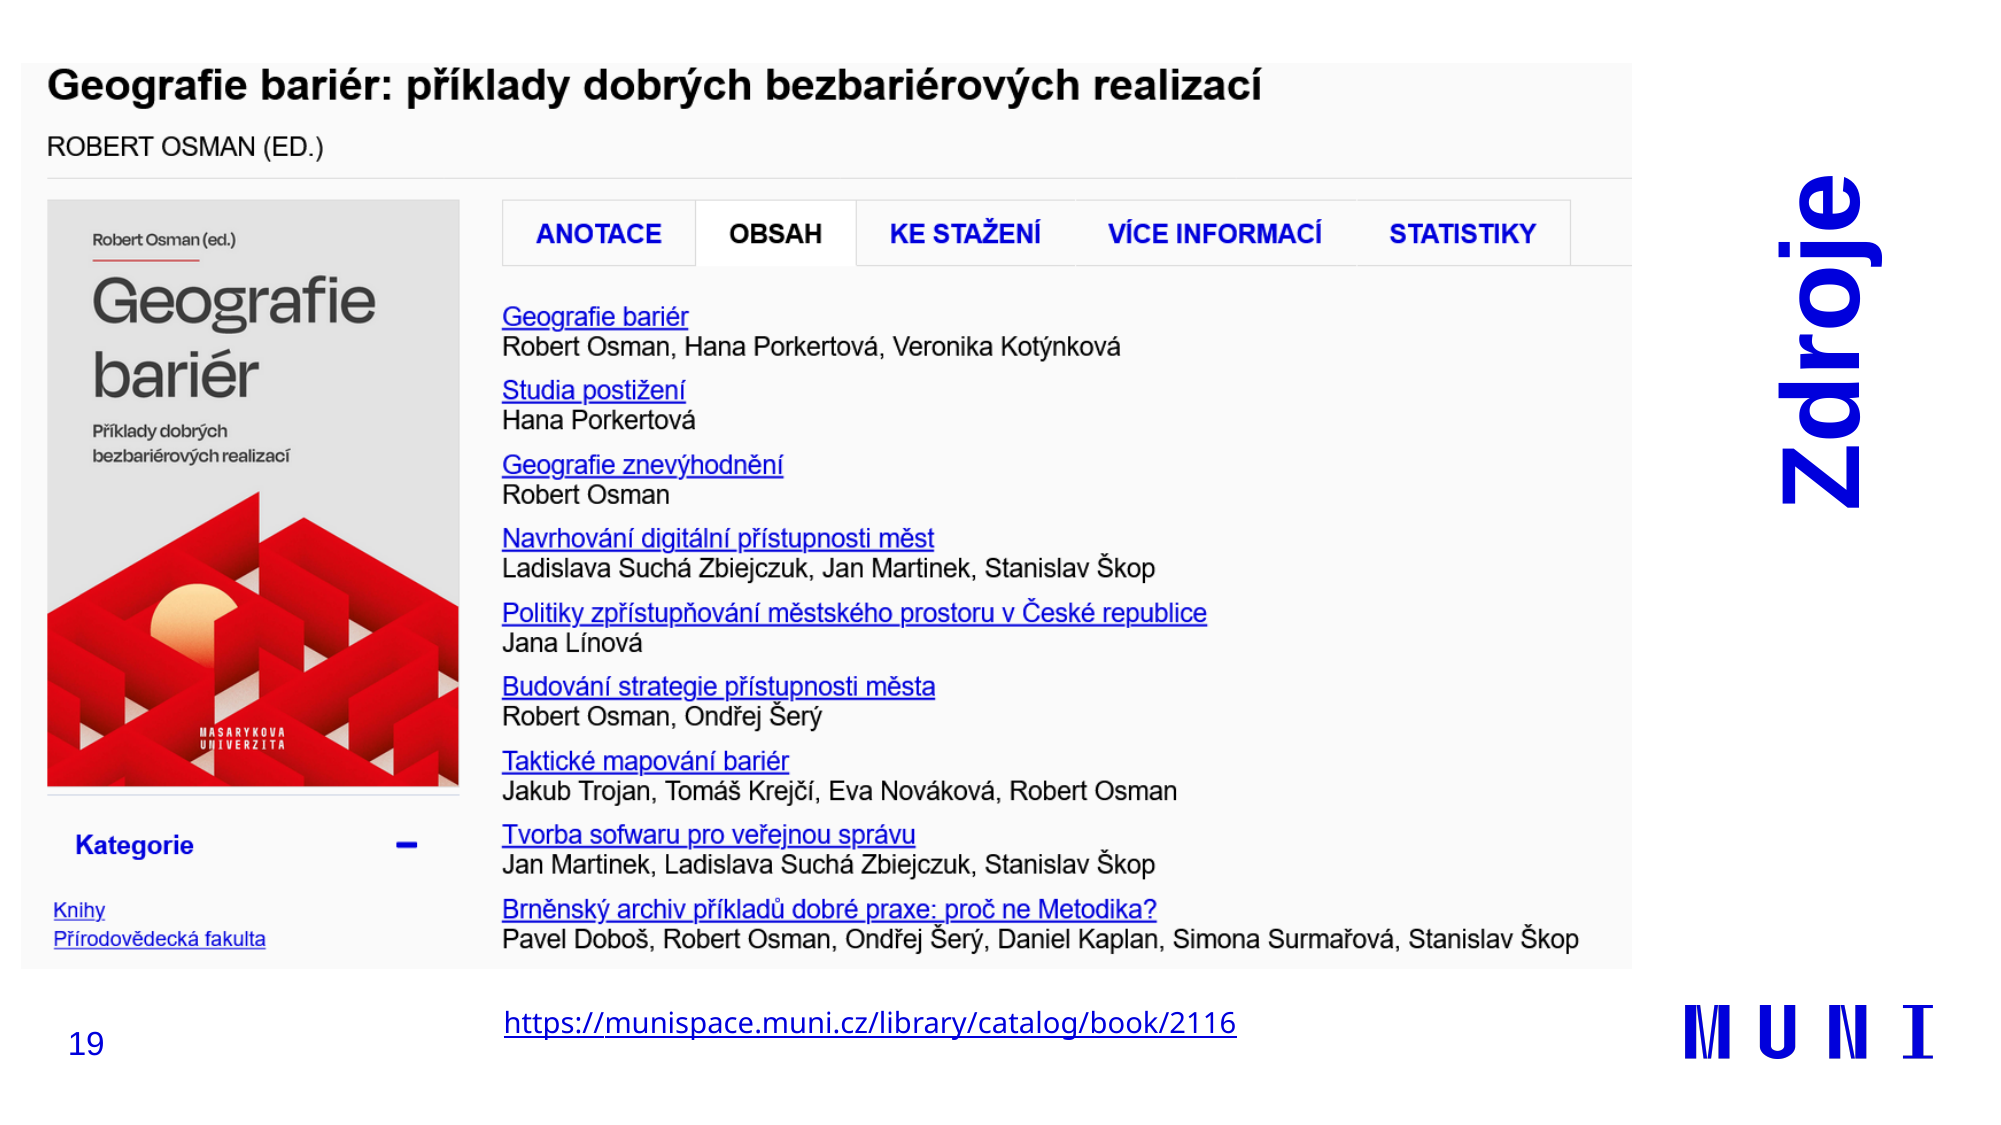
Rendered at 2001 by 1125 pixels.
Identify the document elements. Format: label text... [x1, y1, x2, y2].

picture [20, 63, 1632, 970]
slide_number 19 [67, 1021, 110, 1063]
title Zdroje [1771, 98, 1846, 512]
picture [1685, 1005, 1933, 1059]
text_box https://munispace.muni.cz/library/catalog/book/2116 [488, 996, 1382, 1092]
